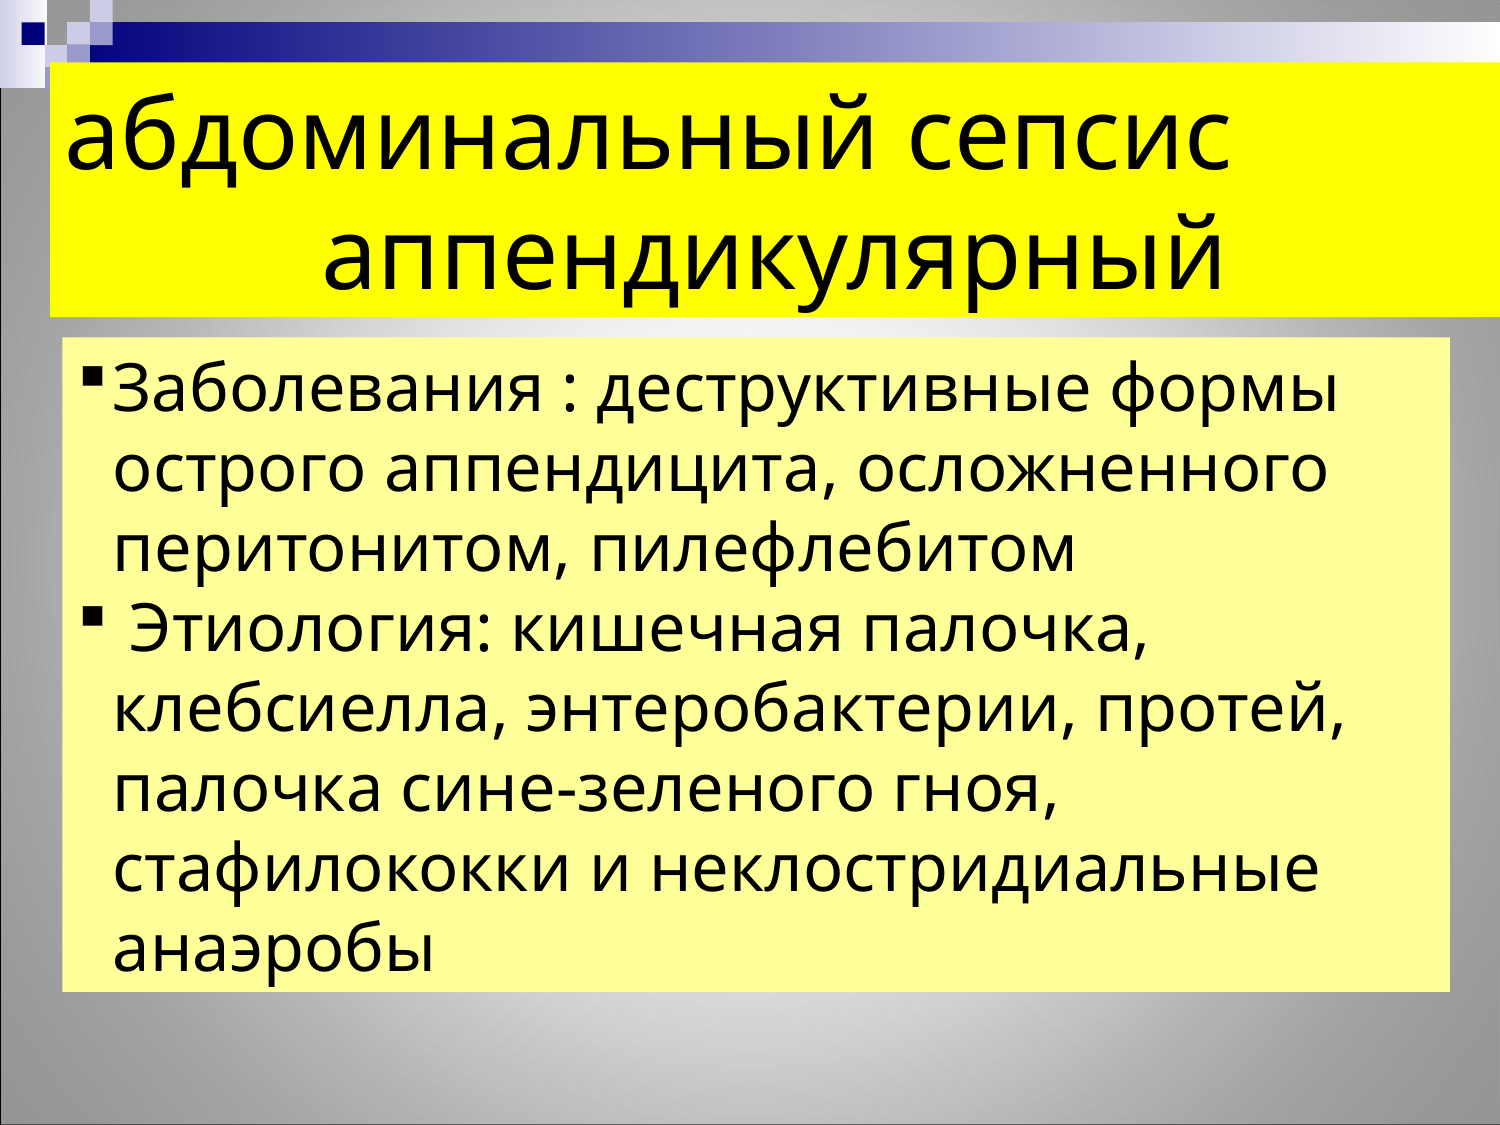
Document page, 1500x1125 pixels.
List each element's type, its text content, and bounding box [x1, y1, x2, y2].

picture [47, 0, 89, 45]
text_box Заболевания : деструктивные формы острого аппендицита, осложненного перитонитом, пилефлебитом Этиология: кишечная палочка, клебсиелла, энтеробактерии, протей, палочка сине-зеленого гноя, стафилококки и неклостридиальные анаэробы [62, 337, 1450, 992]
text_box абдоминальный сепсис аппендикулярный [50, 62, 1500, 318]
picture [0, 87, 1500, 1125]
picture [113, 0, 1500, 22]
